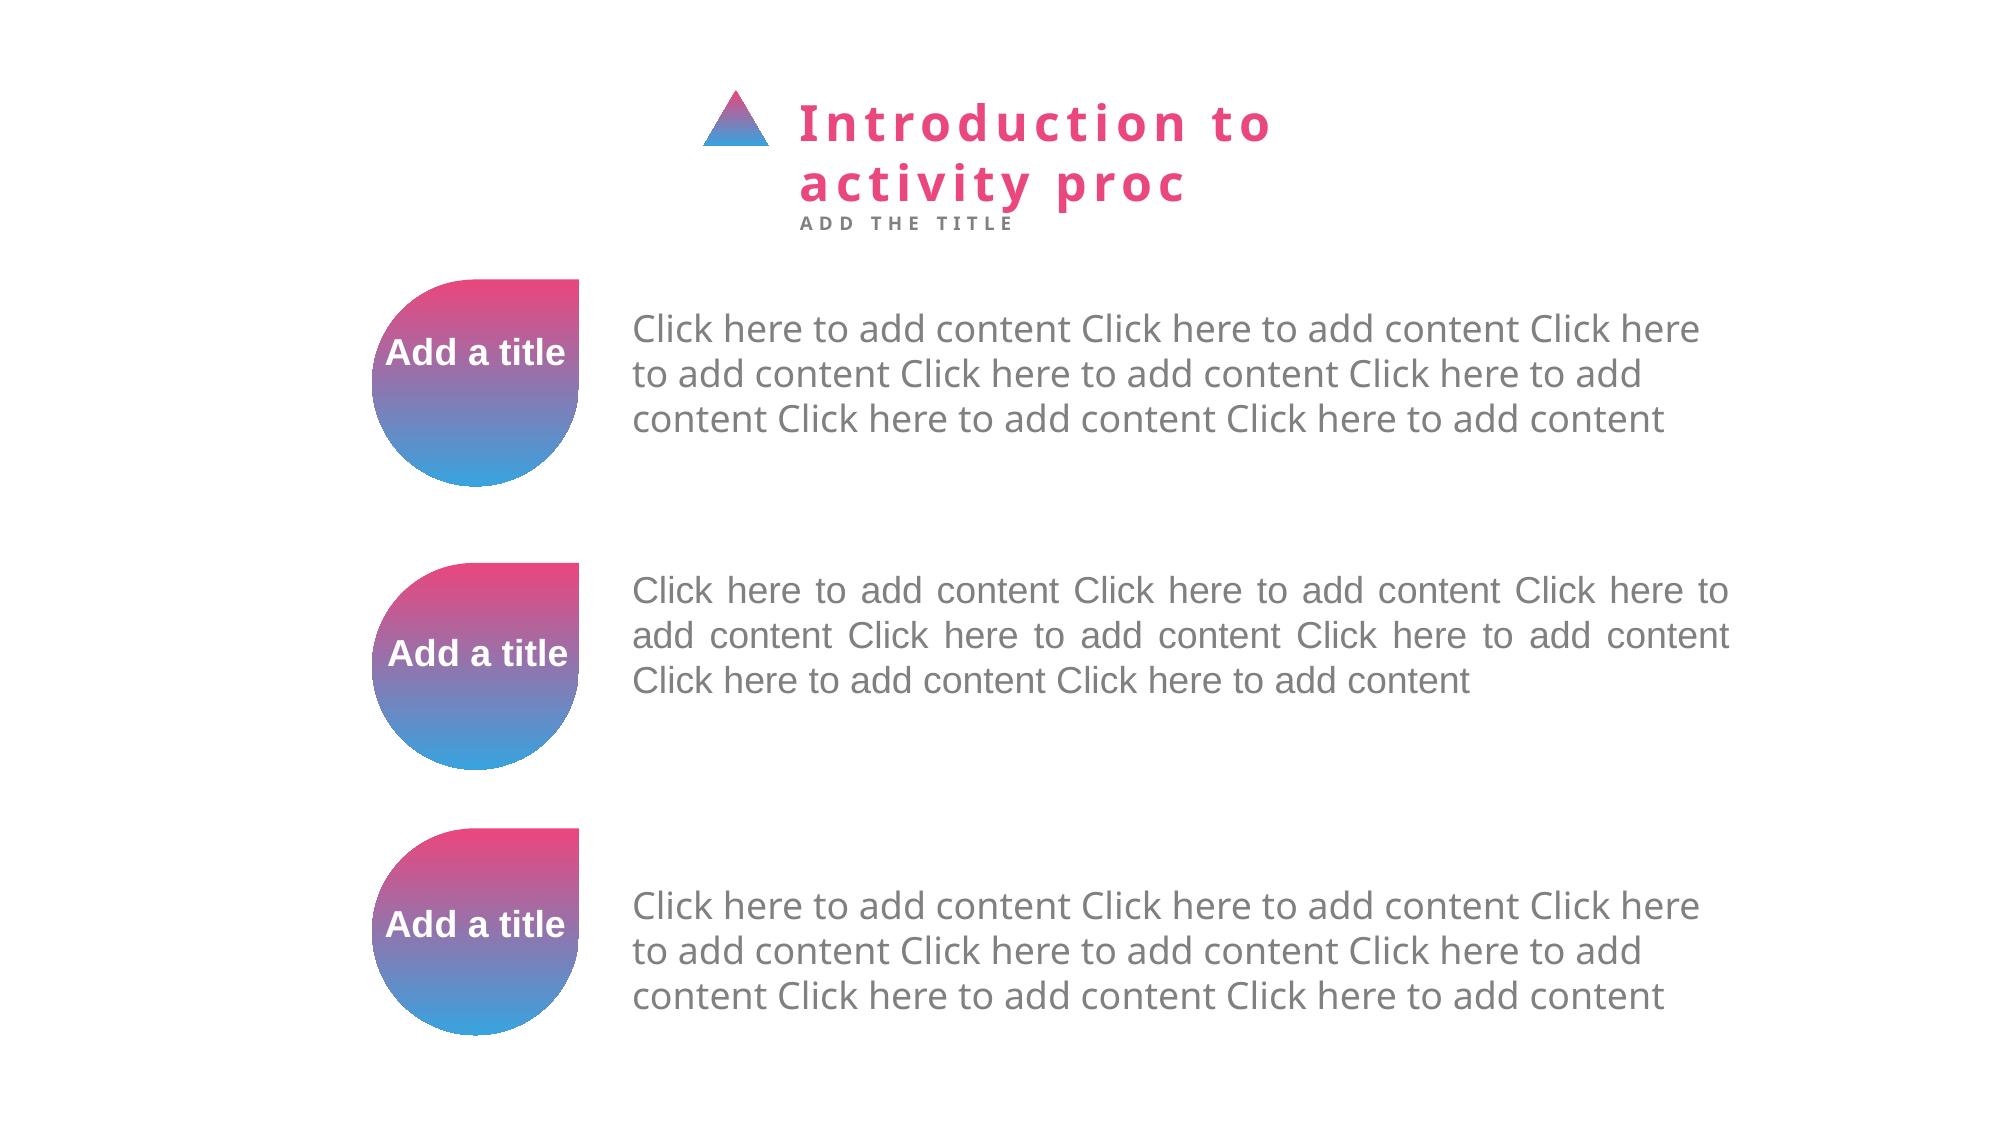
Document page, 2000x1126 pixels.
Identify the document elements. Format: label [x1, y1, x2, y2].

text_box [359, 279, 1745, 1036]
text_box [703, 84, 1421, 244]
